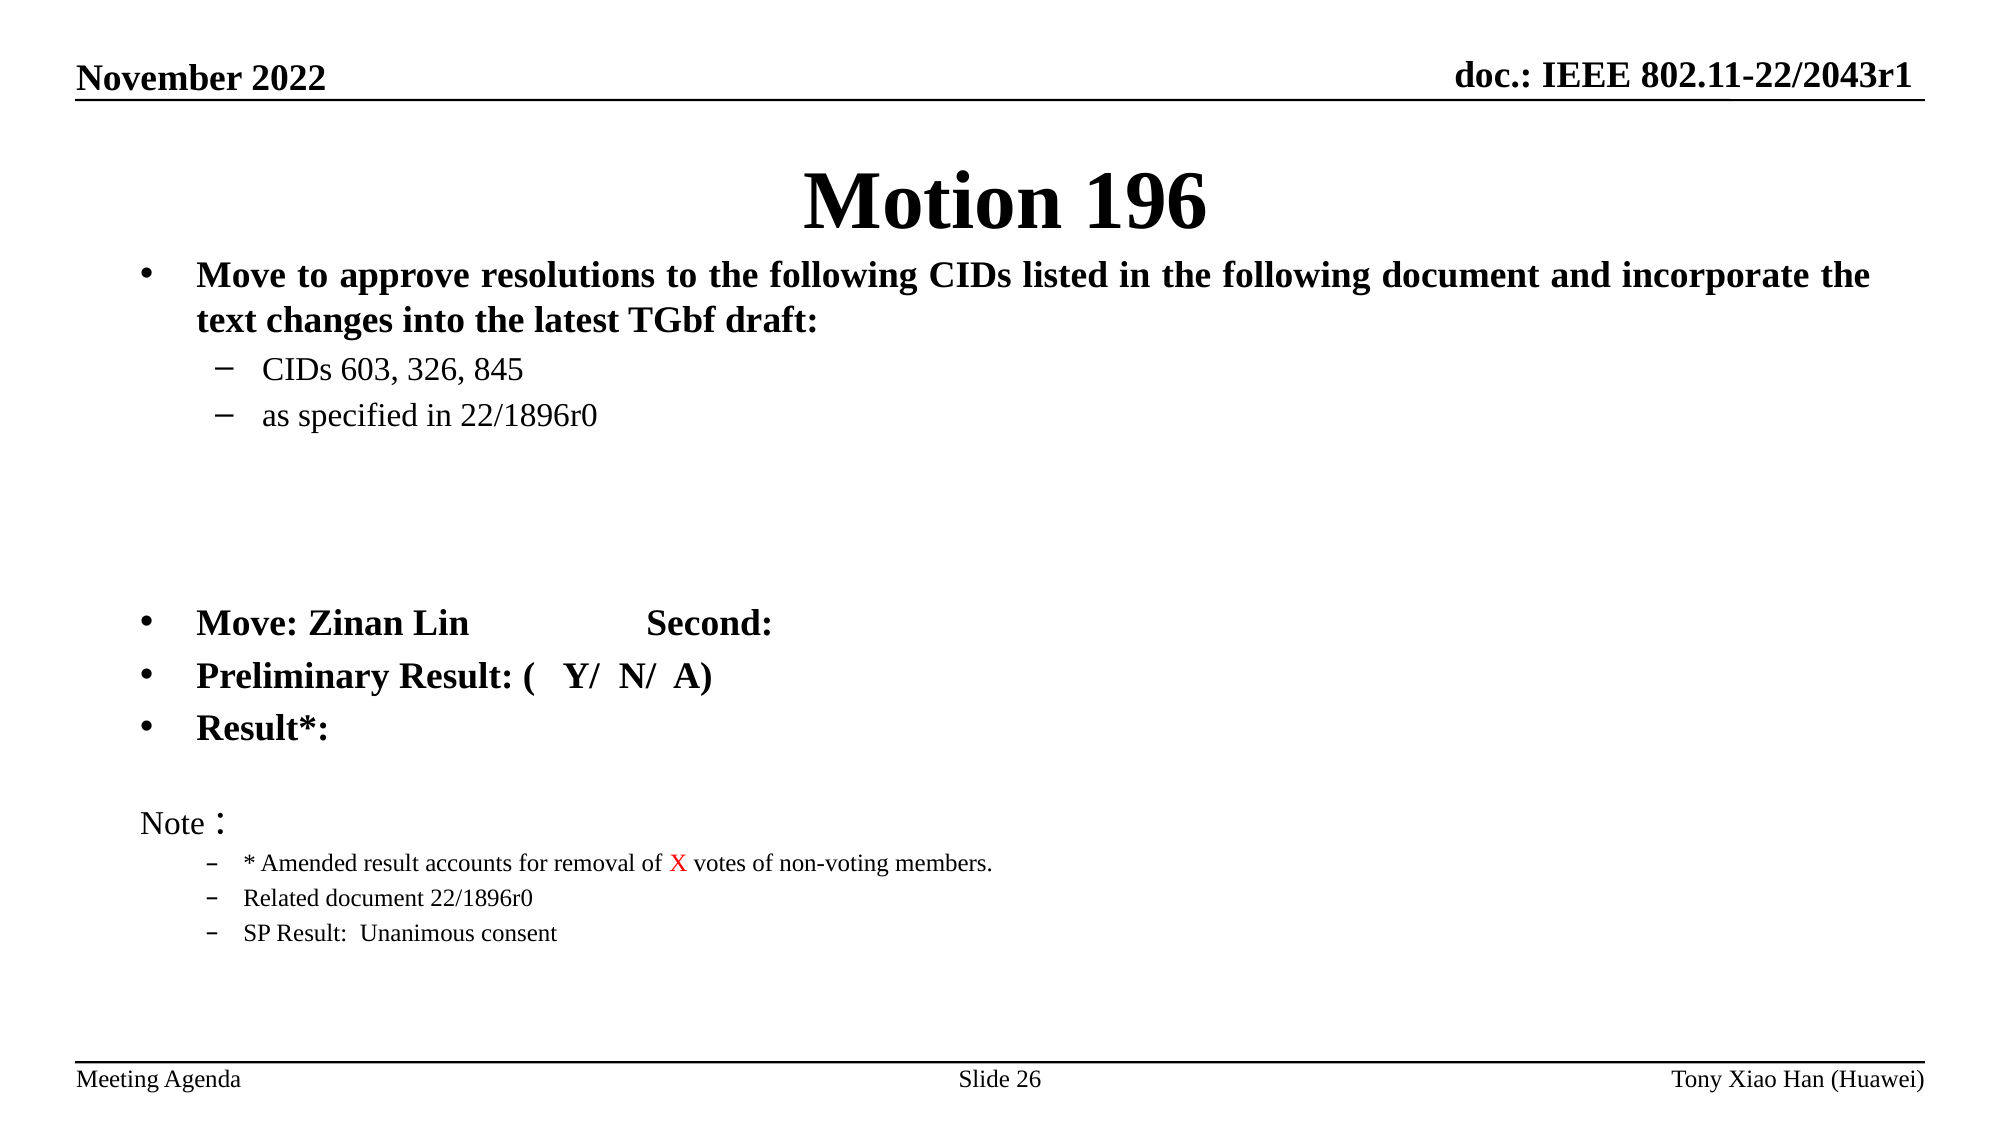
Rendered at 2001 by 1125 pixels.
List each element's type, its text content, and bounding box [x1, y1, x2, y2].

text_box Motion 196 [368, 137, 1644, 212]
text_box Move to approve resolutions to the following CIDs listed in the following document and incorporate the text changes into the latest TGbf draft: CIDs 603, 326, 845 as specified in 22/1896r0 Move: Zinan Lin Second: Preliminary Result: ( Y/ N/ A) Result*: Note： * Amended result accounts for removal of X votes of non-voting members. Related document 22/1896r0 SP Result: Unanimous consent [125, 212, 1888, 900]
